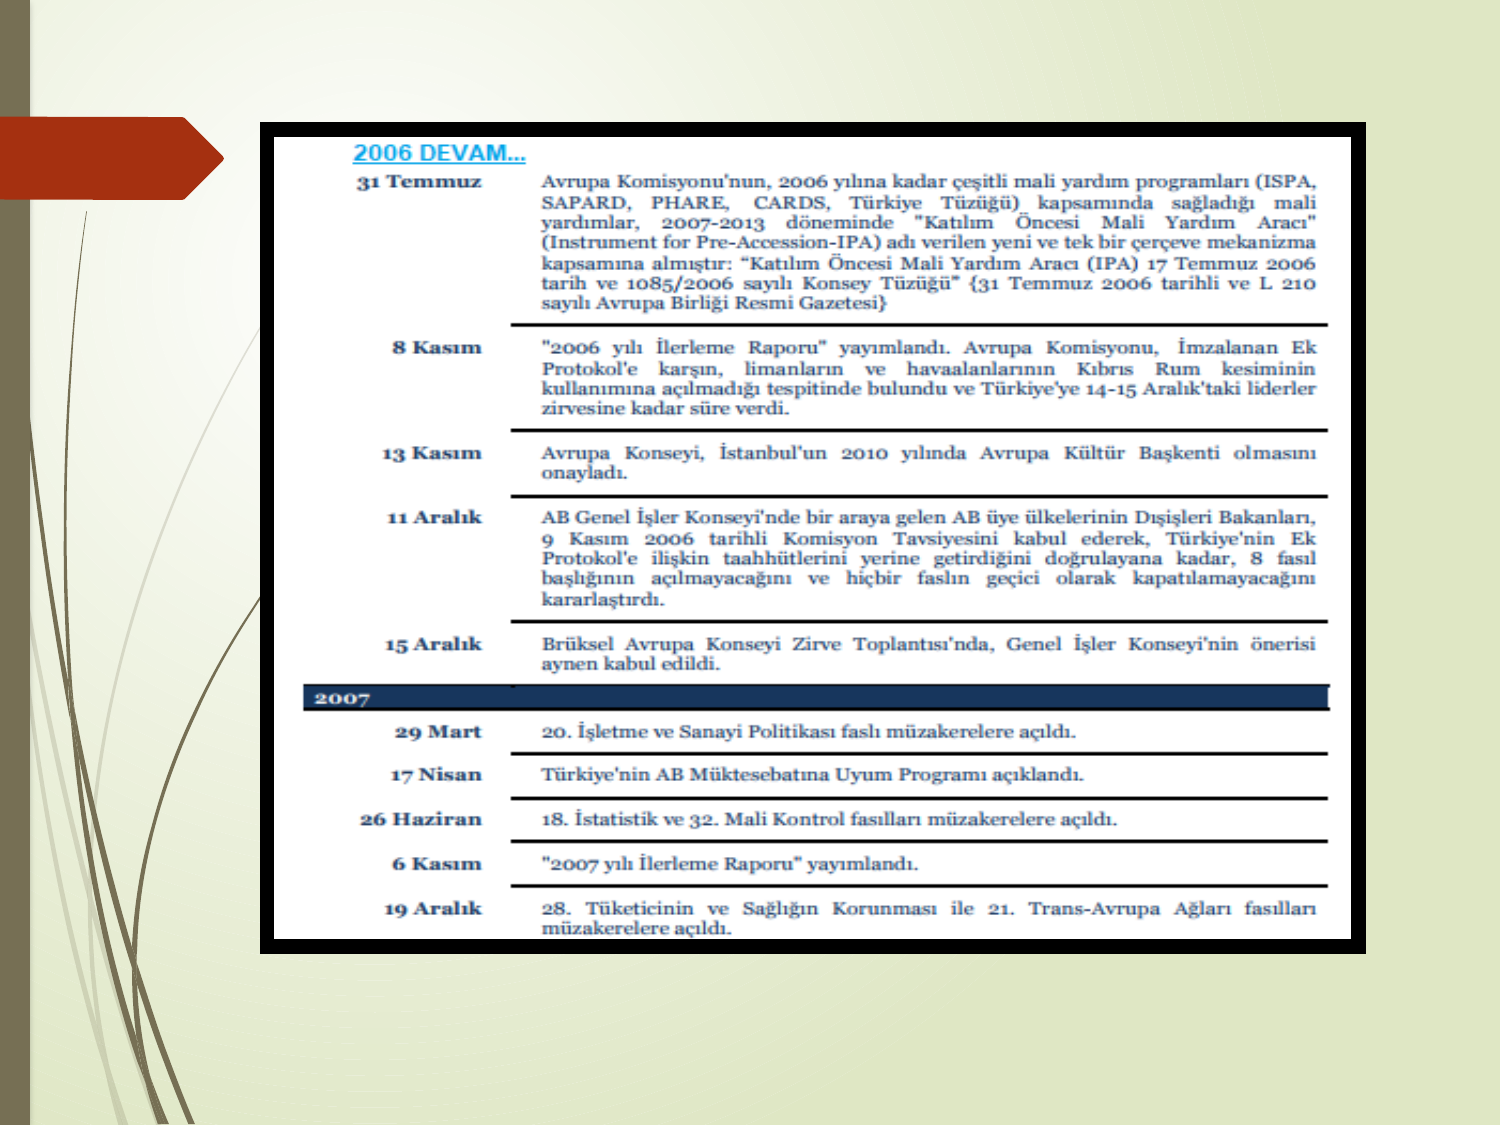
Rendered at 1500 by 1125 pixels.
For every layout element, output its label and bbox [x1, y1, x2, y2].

picture [273, 136, 1352, 940]
